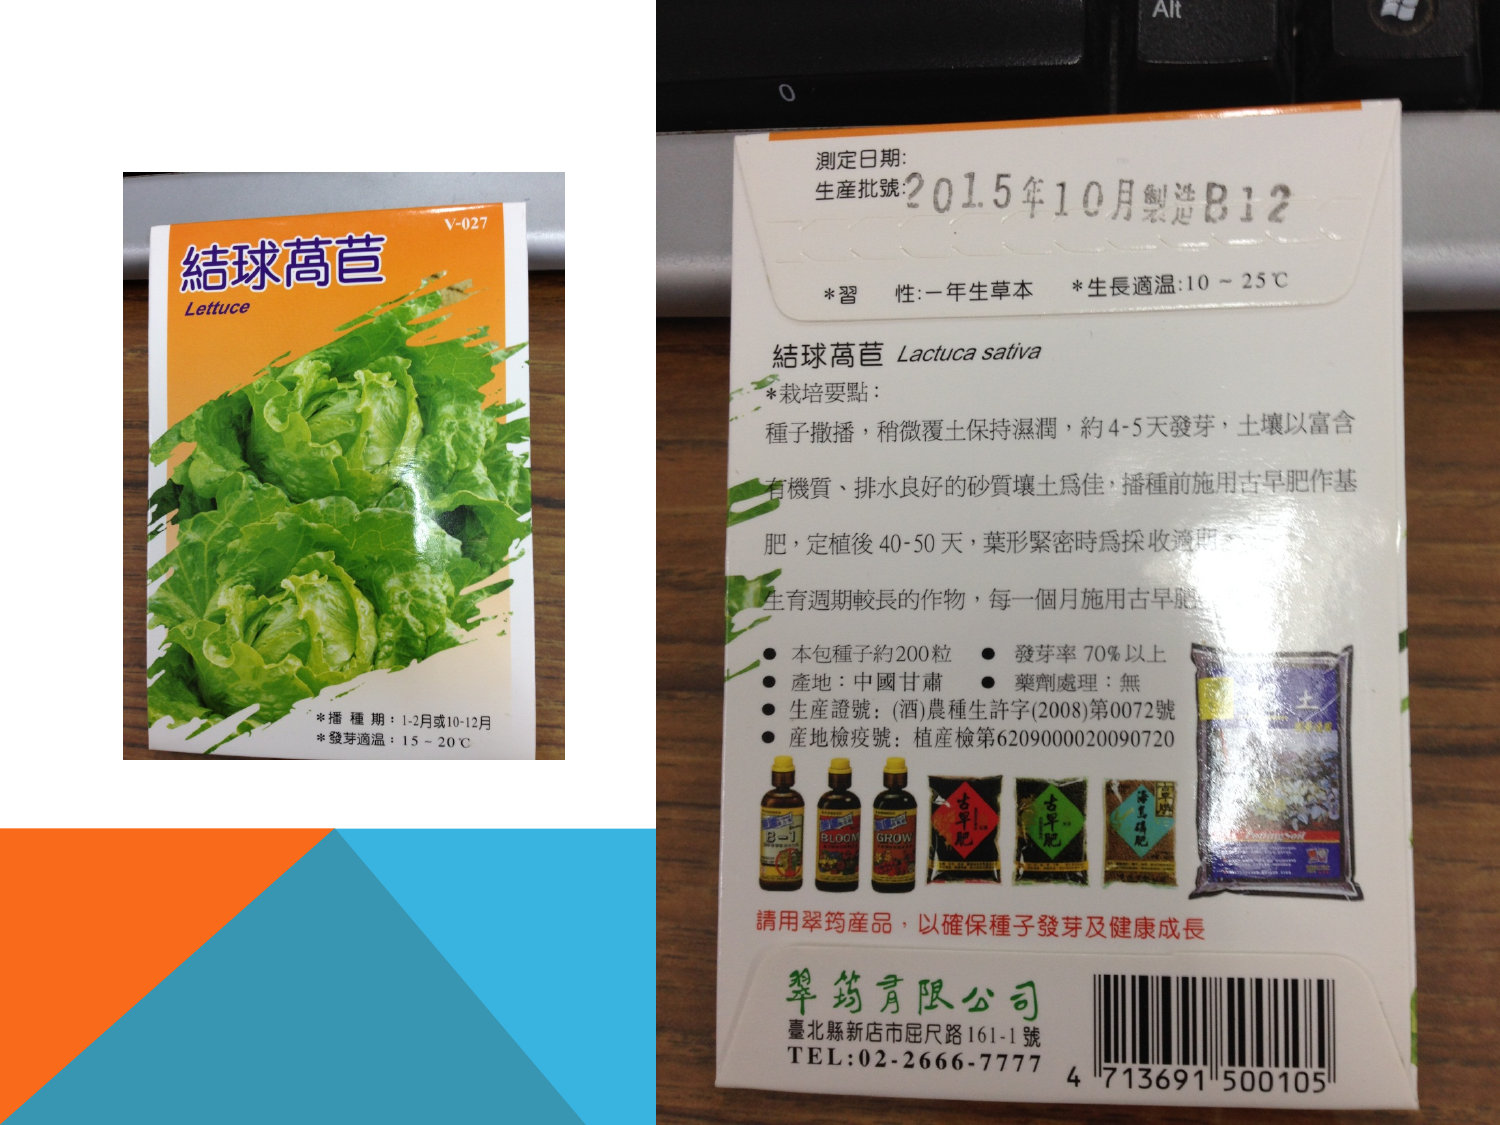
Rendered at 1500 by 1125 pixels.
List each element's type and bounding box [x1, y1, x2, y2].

picture [655, 0, 1500, 1125]
list [123, 172, 565, 761]
